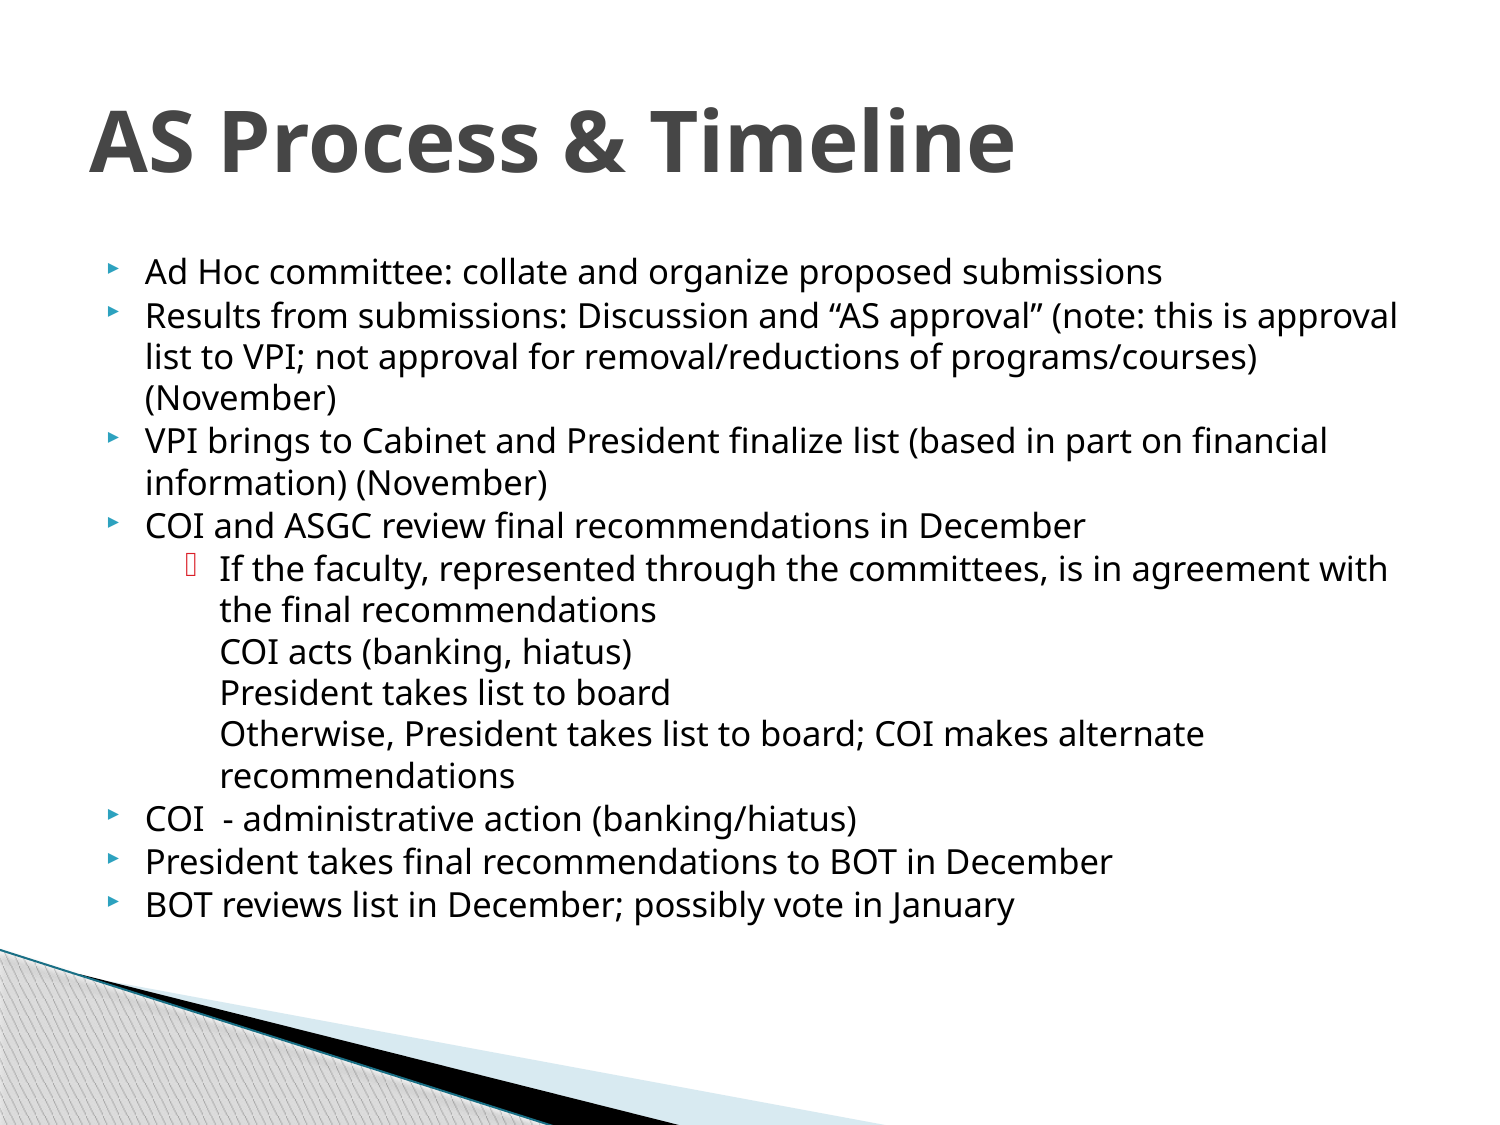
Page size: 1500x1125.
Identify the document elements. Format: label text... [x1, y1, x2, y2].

title AS Process & Timeline [75, 45, 1425, 233]
list Ad Hoc committee: collate and organize proposed submissions Results from submissions: Discussion and “AS approval” (note: this is approval list to VPI; not approval for removal/reductions of programs/courses) (November) VPI brings to Cabinet and President finalize list (based in part on financial information) (November) COI and ASGC review final recommendations in December If the faculty, represented through the committees, is in agreement with the final recommendations COI acts (banking, hiatus) President takes list to board Otherwise, President takes list to board; COI makes alternate recommendations COI - administrative action (banking/hiatus) President takes final recommendations to BOT in December BOT reviews list in December; possibly vote in January [75, 243, 1425, 963]
